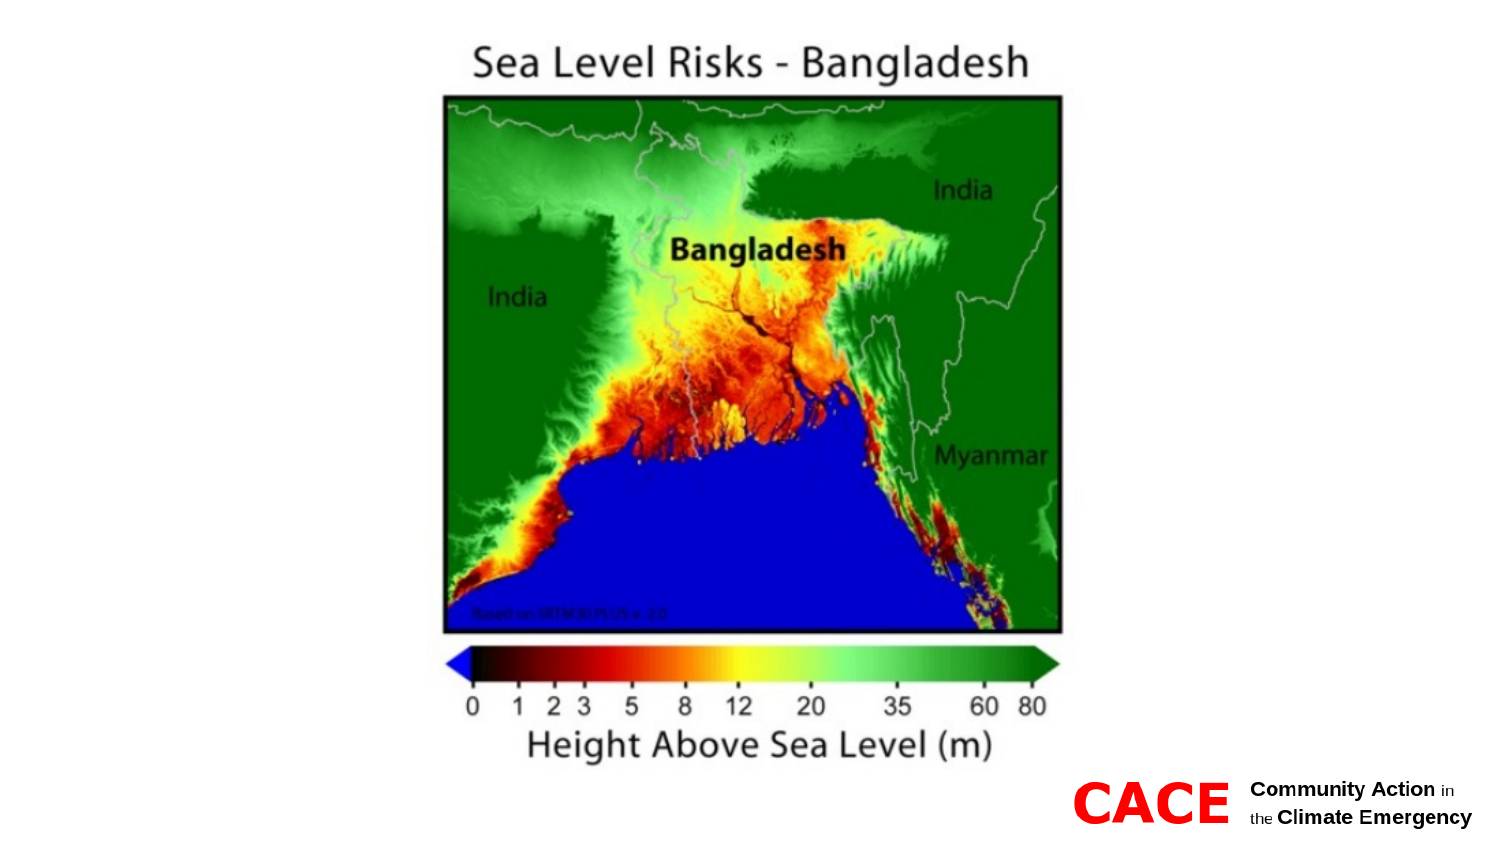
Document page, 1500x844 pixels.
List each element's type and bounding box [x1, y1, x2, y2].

picture [253, 28, 1500, 844]
